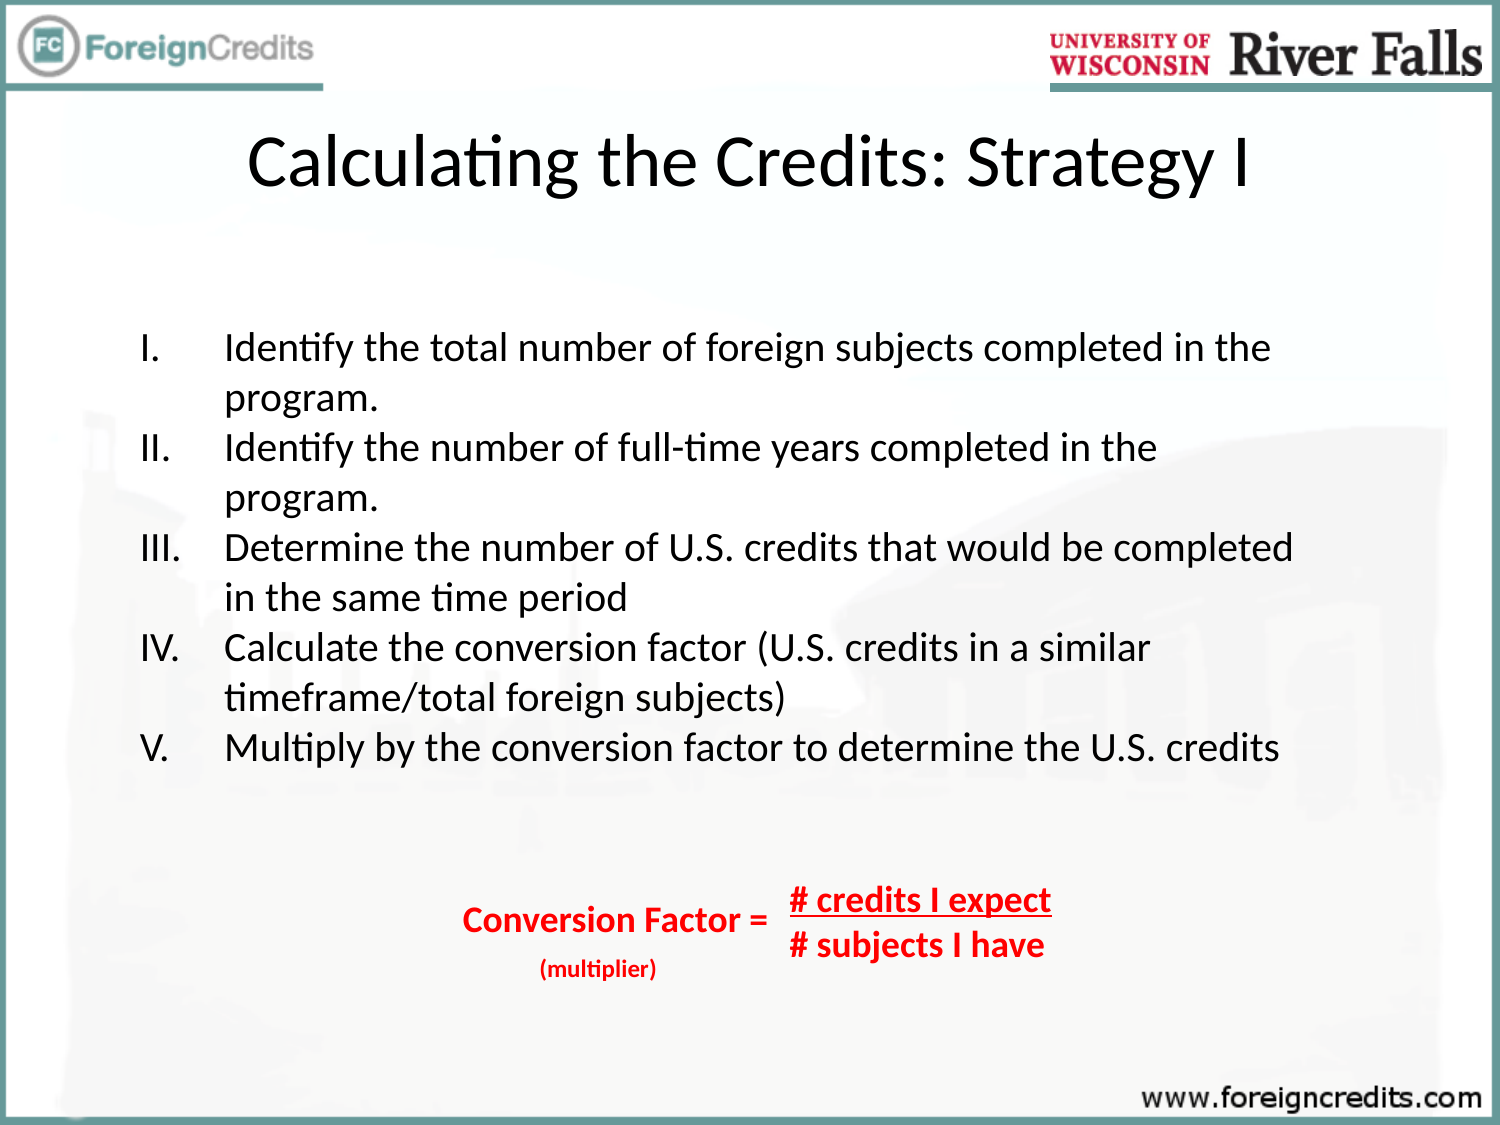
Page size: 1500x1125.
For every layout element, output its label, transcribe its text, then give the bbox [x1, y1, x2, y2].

text_box # credits I expect # subjects I have [774, 867, 1134, 972]
title Calculating the Credits: Strategy I [75, 62, 1425, 250]
text_box Identify the total number of foreign subjects completed in the program. Identify the number of full-time years completed in the program. Determine the number of U.S. credits that would be completed in the same time period Calculate the conversion factor (U.S. credits in a similar timeframe/total foreign subjects) Multiply by the conversion factor to determine the U.S. credits [124, 312, 1338, 778]
picture [0, 0, 1500, 1125]
text_box Conversion Factor = (multiplier) [448, 887, 861, 993]
